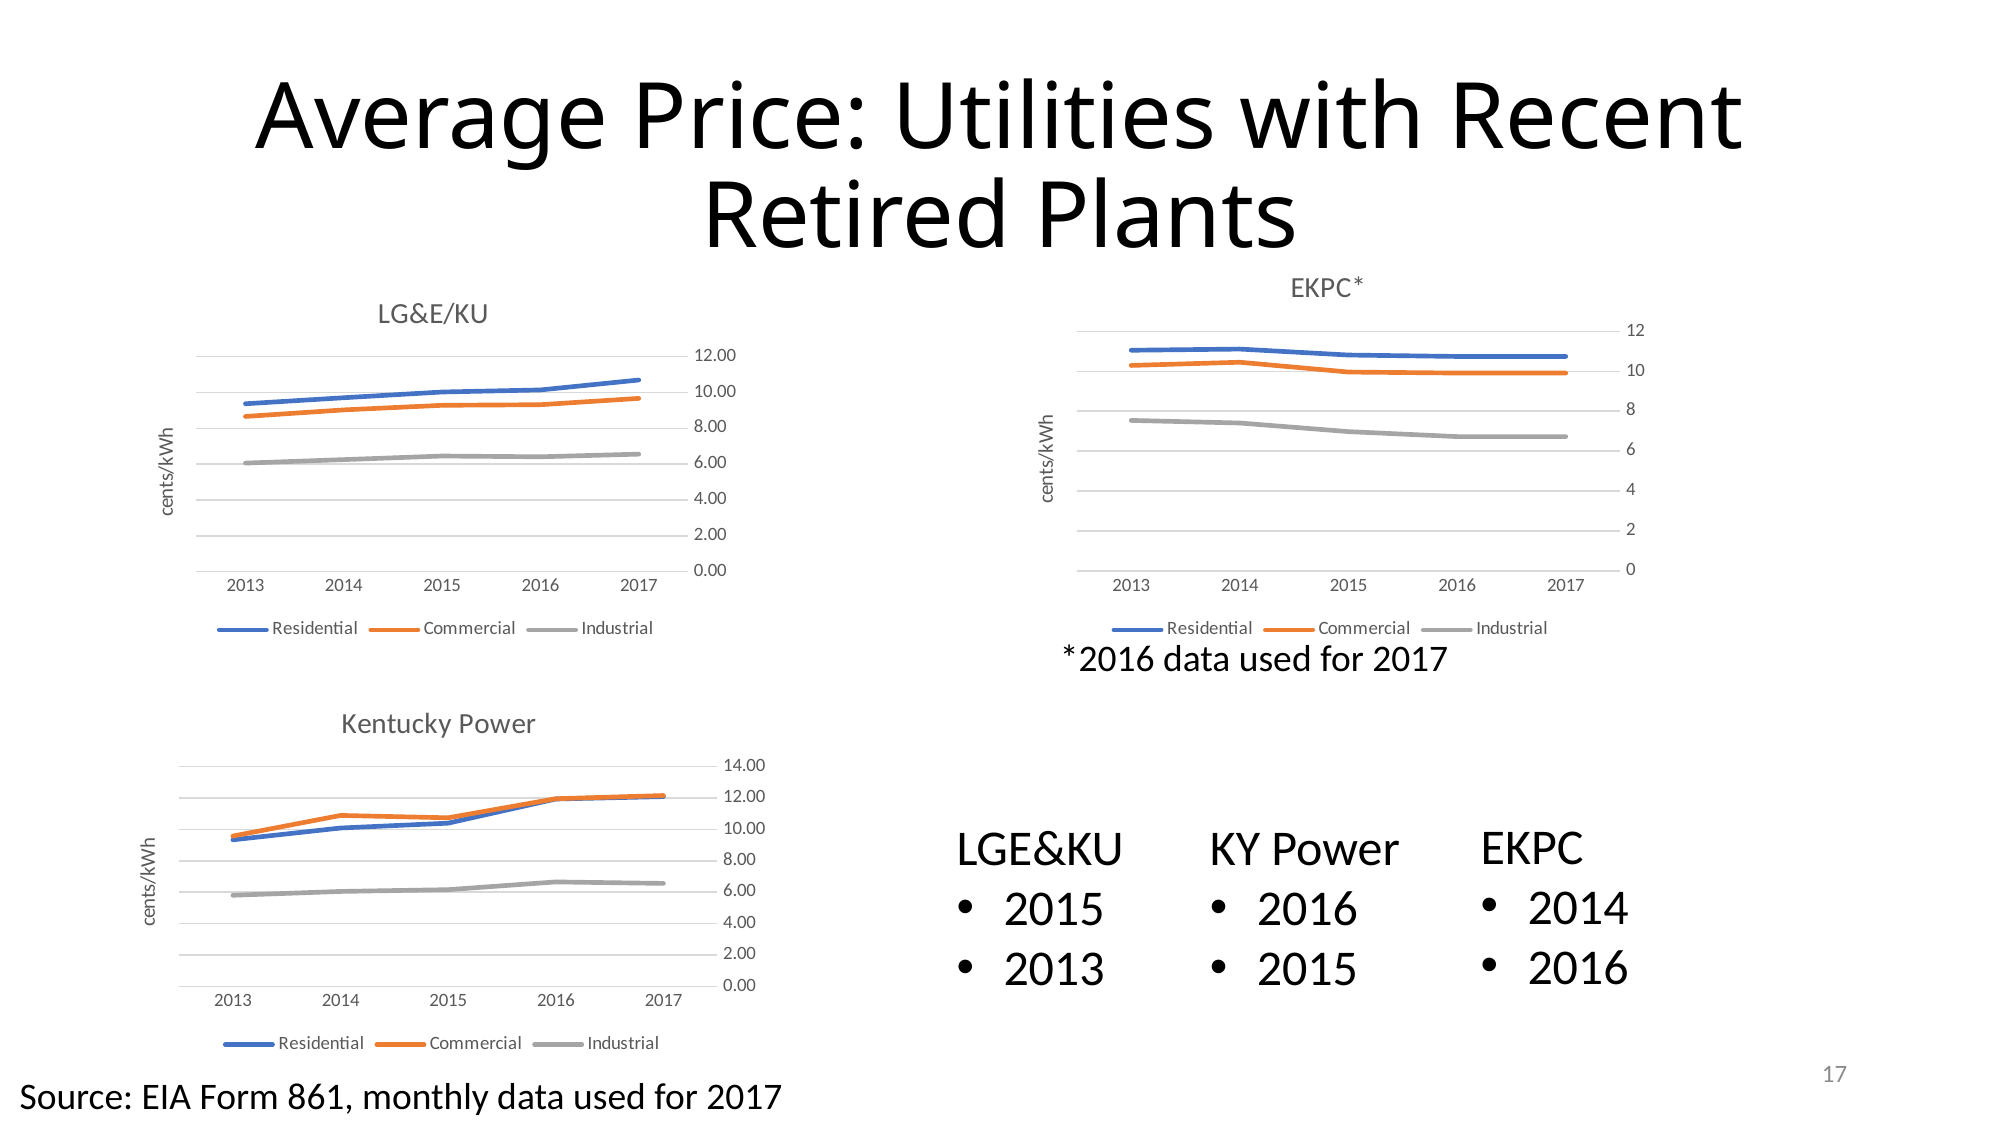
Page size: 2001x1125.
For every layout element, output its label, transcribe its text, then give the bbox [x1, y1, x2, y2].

slide_number 17 [1412, 1042, 1863, 1103]
chart [106, 687, 779, 1061]
chart [124, 277, 749, 646]
text_box Source: EIA Form 861, monthly data used for 2017 [4, 1064, 815, 1125]
title Average Price: Utilities with Recent Retired Plants [137, 59, 1863, 278]
text_box EKPC 2014 2016 [1465, 806, 1676, 1042]
text_box KY Power 2016 2015 [1196, 808, 1465, 1004]
text_box LGE&KU 2015 2013 [941, 808, 1196, 1004]
chart [1004, 250, 1658, 646]
text_box *2016 data used for 2017 [1045, 646, 1464, 687]
